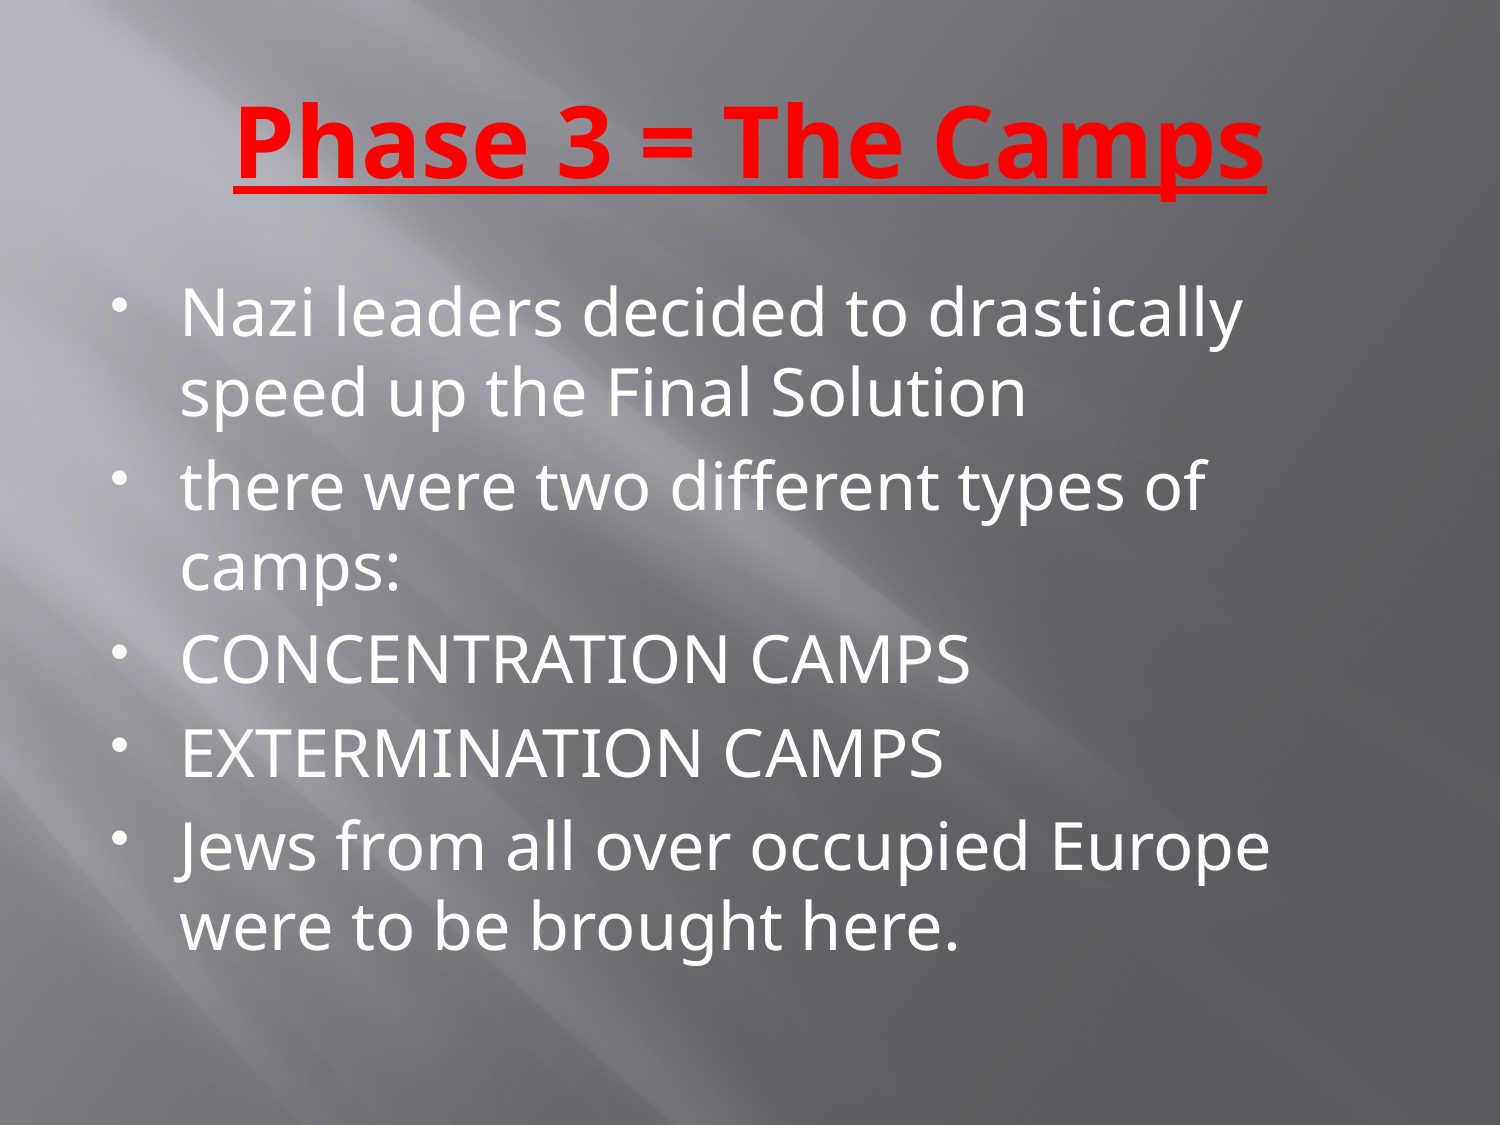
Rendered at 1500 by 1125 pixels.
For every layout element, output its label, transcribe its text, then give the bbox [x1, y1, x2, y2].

title Phase 3 = The Camps [75, 45, 1425, 233]
list Nazi leaders decided to drastically speed up the Final Solution there were two different types of camps: CONCENTRATION CAMPS EXTERMINATION CAMPS Jews from all over occupied Europe were to be brought here. [75, 262, 1425, 1035]
